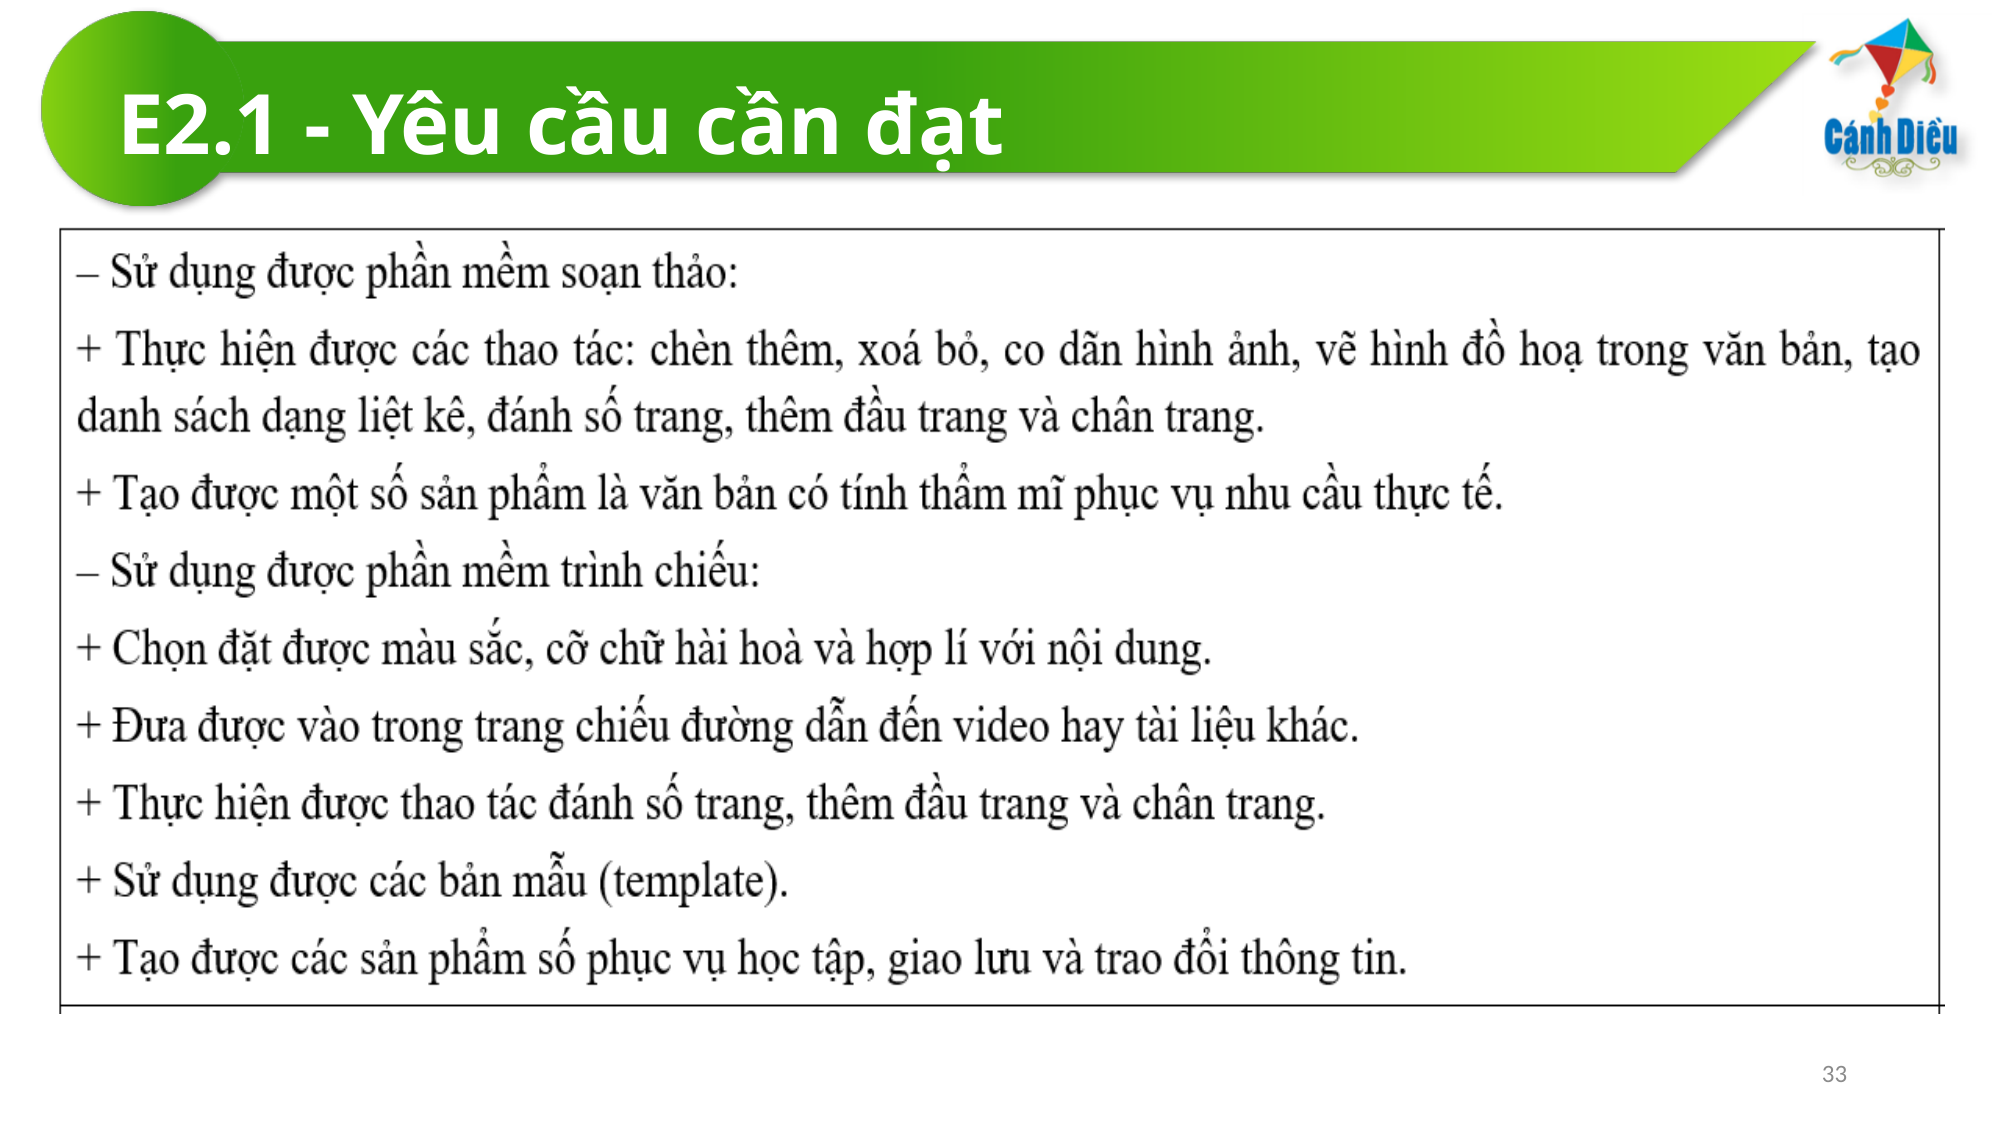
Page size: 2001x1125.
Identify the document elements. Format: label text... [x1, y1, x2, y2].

slide_number 33 [1412, 1042, 1863, 1103]
picture [0, 0, 1992, 1014]
title E2.1 - Yêu cầu cần đạt [102, 46, 1828, 209]
